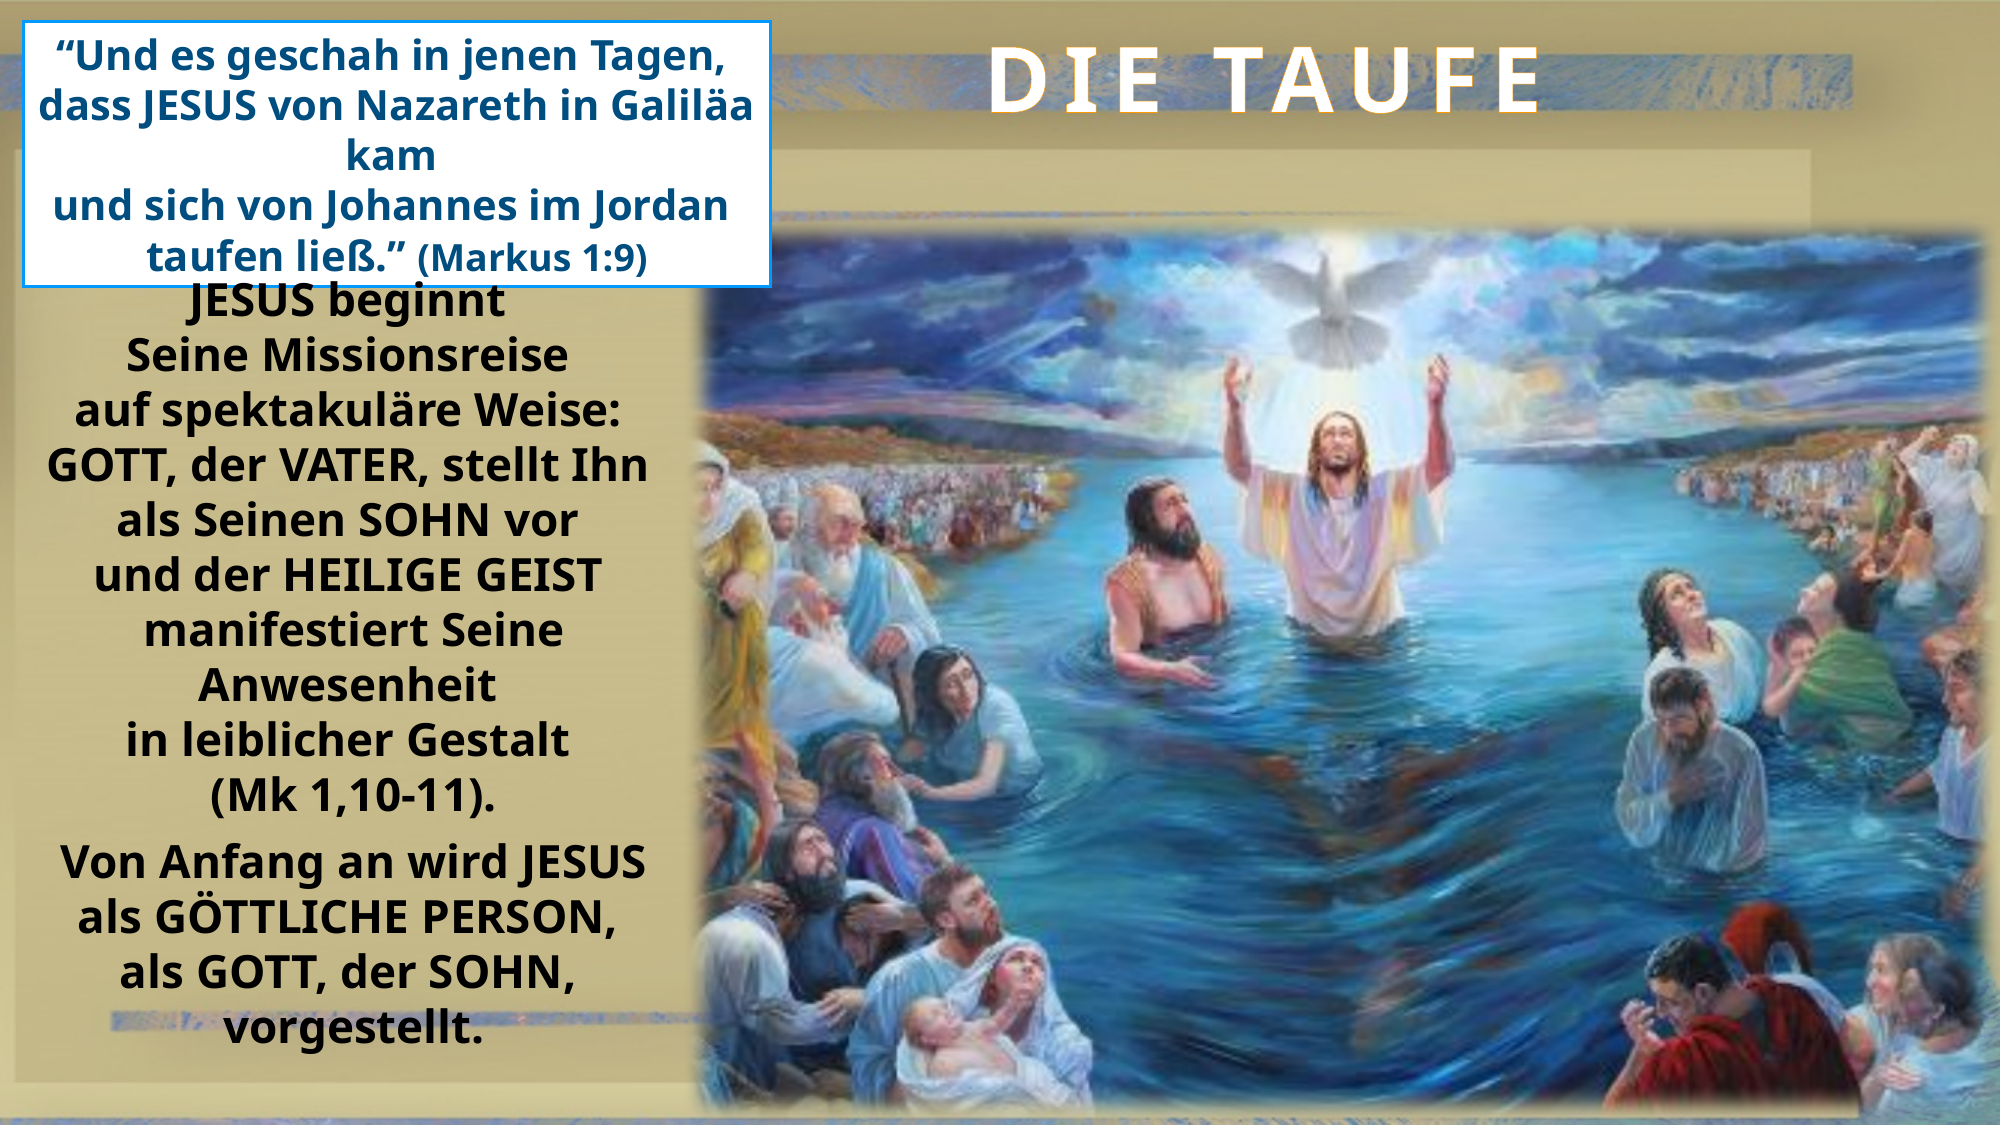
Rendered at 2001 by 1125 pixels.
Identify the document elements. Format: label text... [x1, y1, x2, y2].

text_box “Und es geschah in jenen Tagen, dass JESUS von Nazareth in Galiläa kam und sich von Johannes im Jordan taufen ließ.” (Markus 1:9) [22, 20, 772, 263]
text_box DIE TAUFE [624, 13, 1903, 139]
text_box JESUS beginnt Seine Missionsreise auf spektakuläre Weise: GOTT, der VATER, stellt Ihn als Seinen SOHN vor und der HEILIGE GEIST manifestiert Seine Anwesenheit in leiblicher Gestalt (Mk 1,10-11). Von Anfang an wird JESUS als GÖTTLICHE PERSON, als GOTT, der SOHN, vorgestellt. [0, 263, 683, 1061]
picture [683, 214, 2000, 1125]
